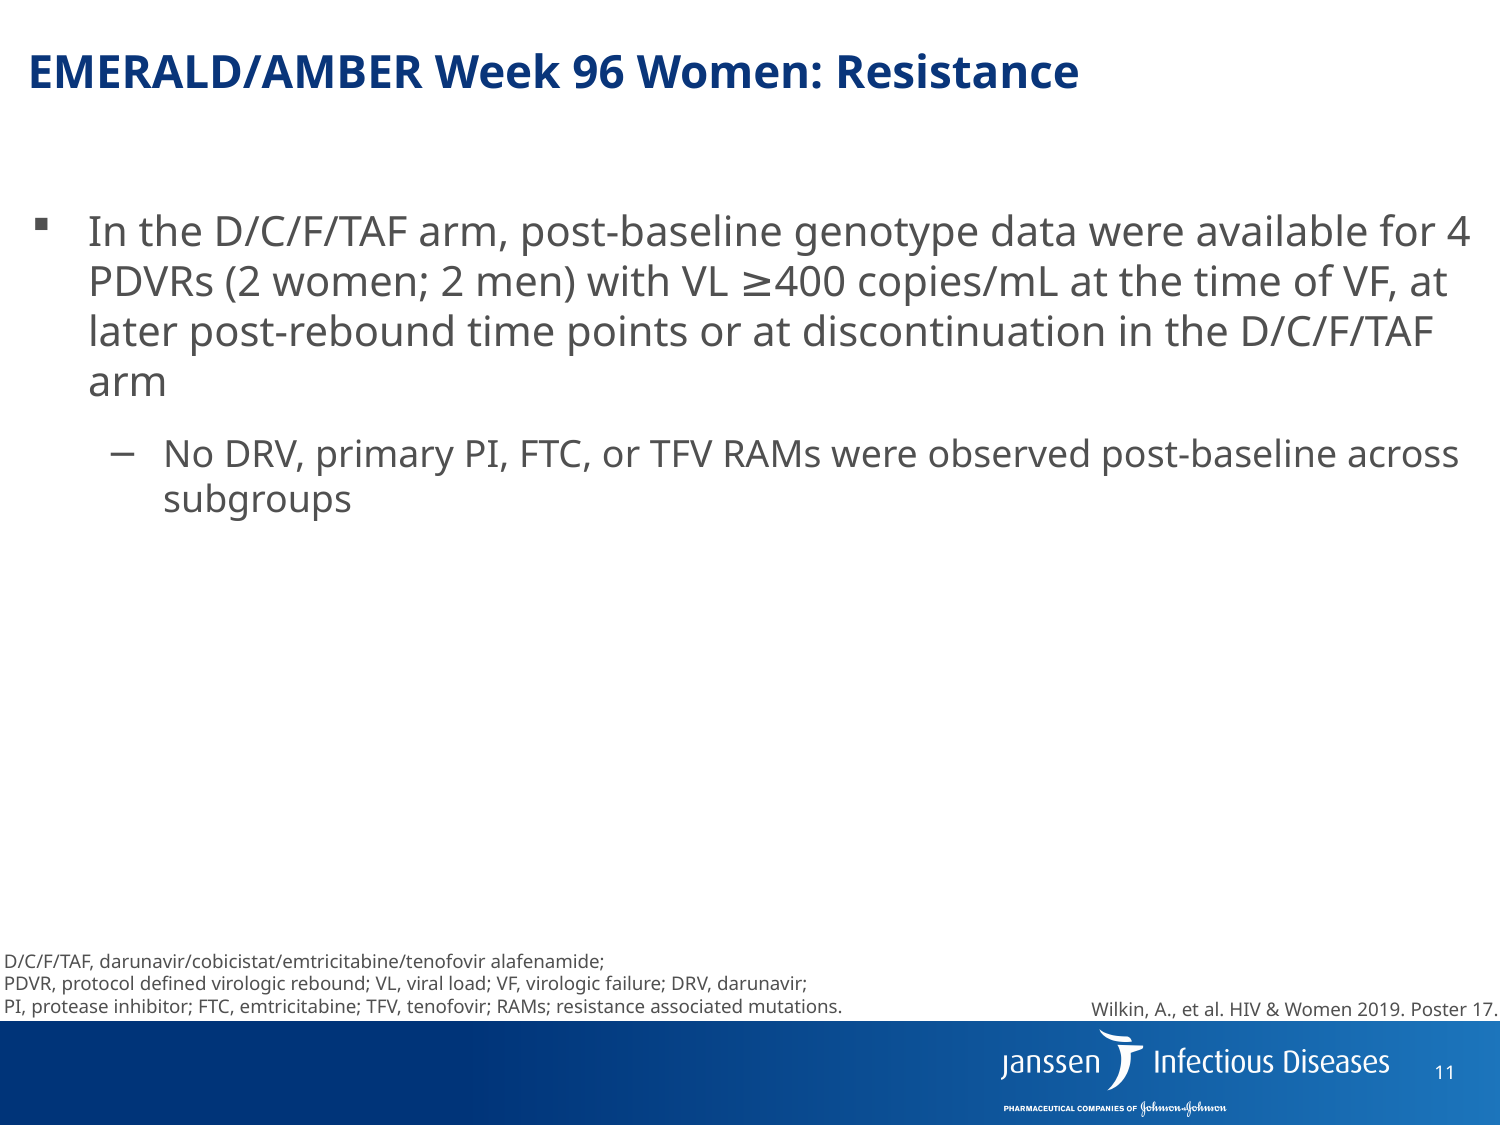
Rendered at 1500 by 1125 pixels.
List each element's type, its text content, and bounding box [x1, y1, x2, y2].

picture [1001, 1029, 1389, 1117]
text_box D/C/F/TAF, darunavir/cobicistat/emtricitabine/tenofovir alafenamide; PDVR, protocol defined virologic rebound; VL, viral load; VF, virologic failure; DRV, darunavir; PI, protease inhibitor; FTC, emtricitabine; TFV, tenofovir; RAMs; resistance associated mutations. [0, 942, 944, 1025]
text_box In the D/C/F/TAF arm, post-baseline genotype data were available for 4 PDVRs (2 women; 2 men) with VL ≥400 copies/mL at the time of VF, at later post-rebound time points or at discontinuation in the D/C/F/TAF arm No DRV, primary PI, FTC, or TFV RAMs were observed post-baseline across subgroups [17, 197, 1500, 528]
title EMERALD/AMBER Week 96 Women: Resistance [12, 35, 1474, 154]
